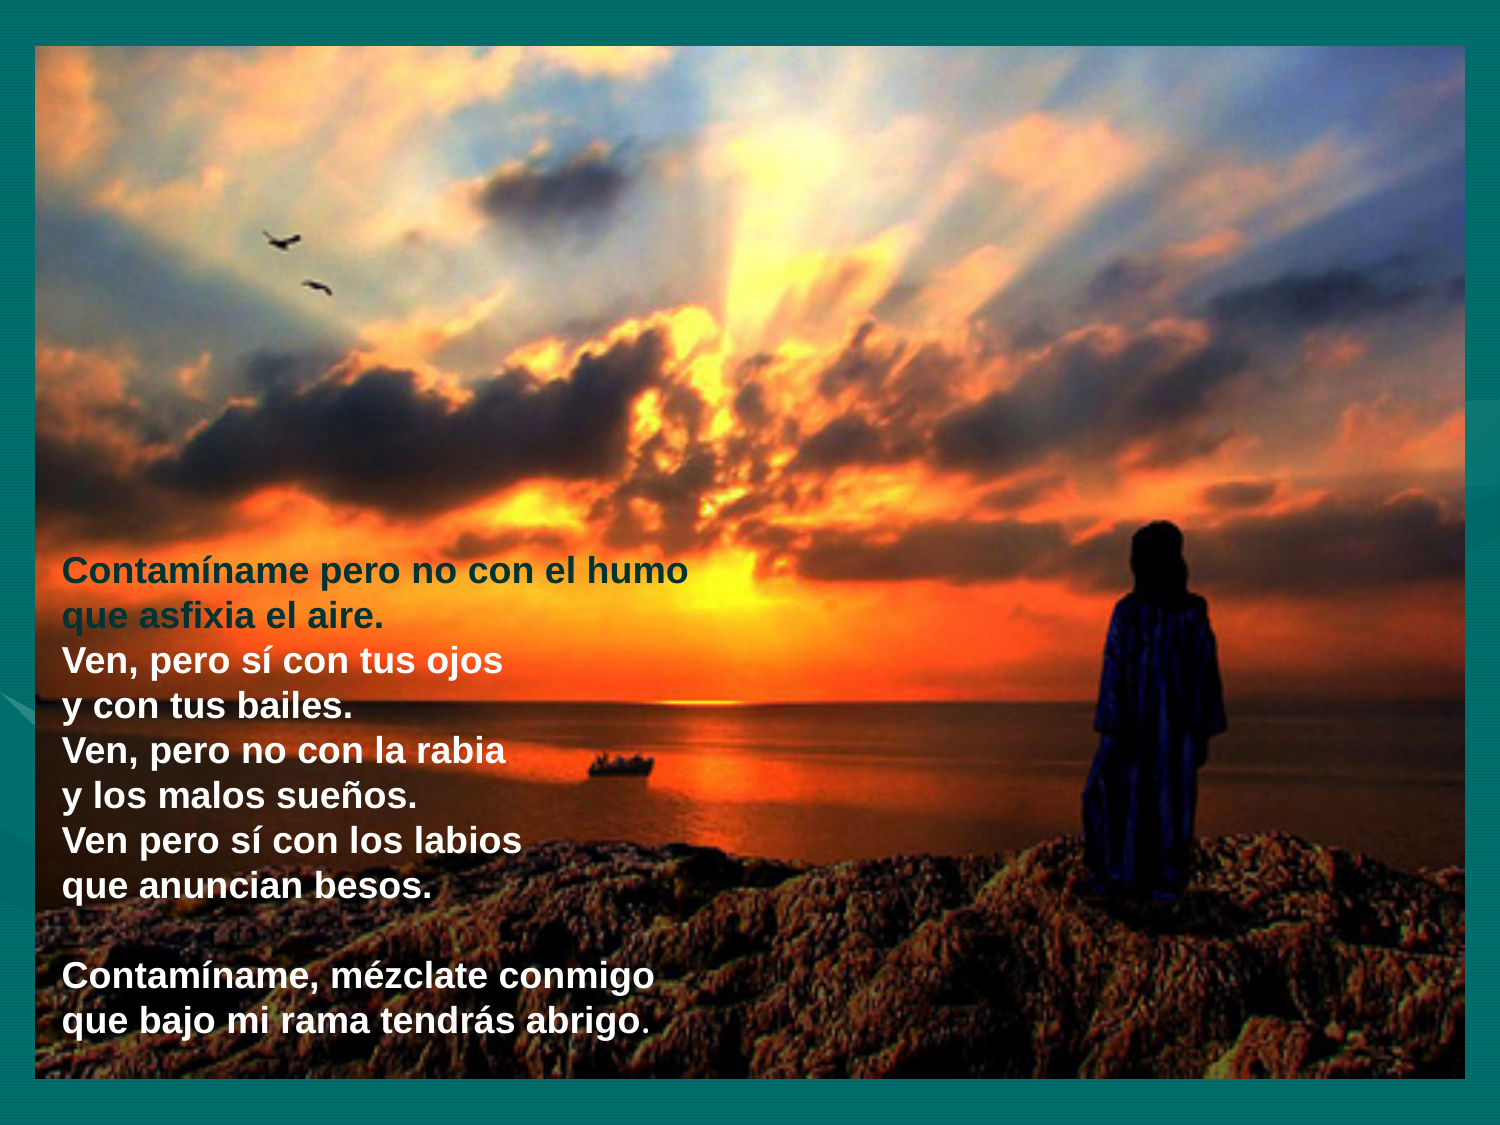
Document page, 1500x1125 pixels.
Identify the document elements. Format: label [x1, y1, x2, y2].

picture [34, 46, 1466, 1079]
